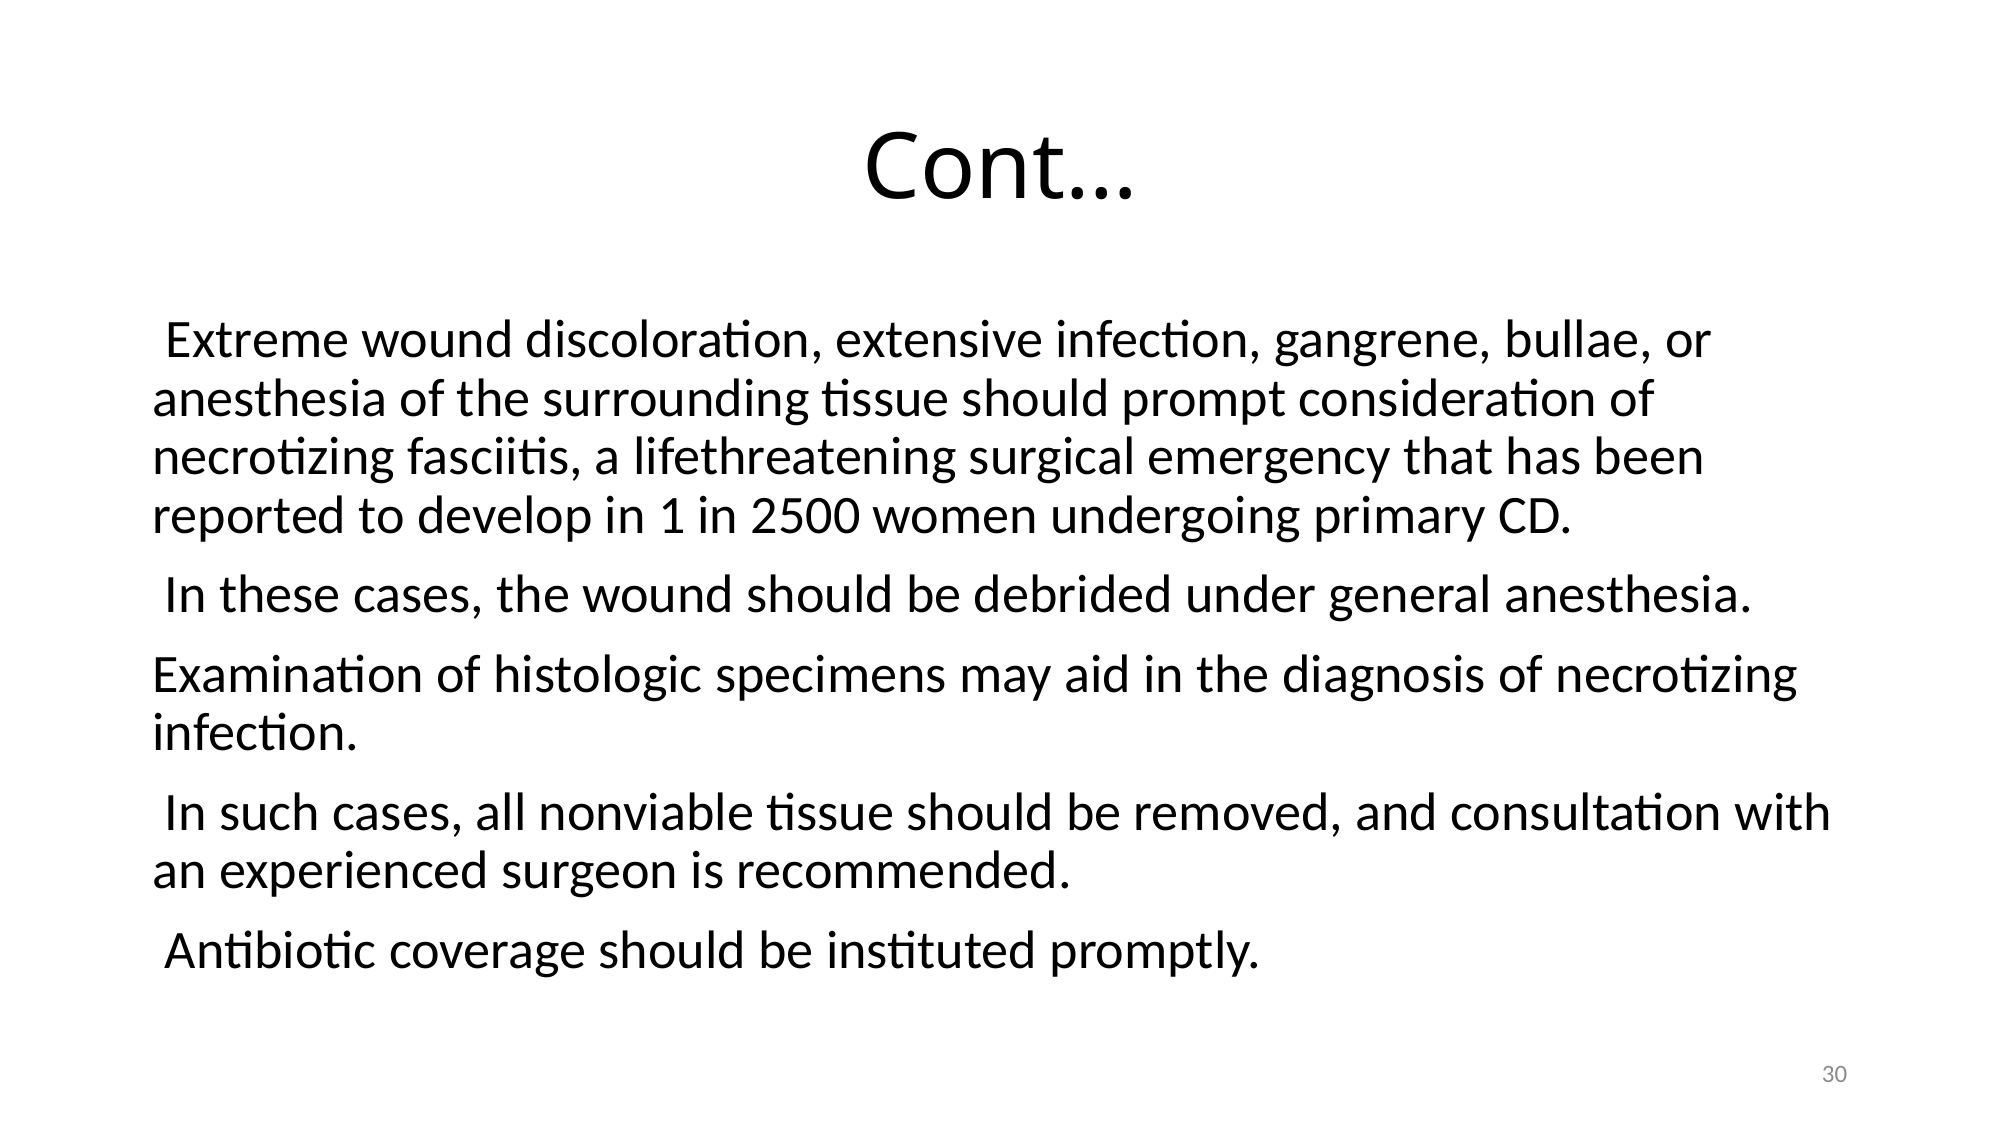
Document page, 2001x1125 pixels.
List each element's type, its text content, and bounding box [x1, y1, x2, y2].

title Cont… [137, 59, 1863, 278]
list Extreme wound discoloration, extensive infection, gangrene, bullae, or anesthesia of the surrounding tissue should prompt consideration of necrotizing fasciitis, a lifethreatening surgical emergency that has been reported to develop in 1 in 2500 women undergoing primary CD. In these cases, the wound should be debrided under general anesthesia. Examination of histologic specimens may aid in the diagnosis of necrotizing infection. In such cases, all nonviable tissue should be removed, and consultation with an experienced surgeon is recommended. Antibiotic coverage should be instituted promptly. [137, 299, 1863, 1014]
slide_number 30 [1412, 1042, 1863, 1103]
